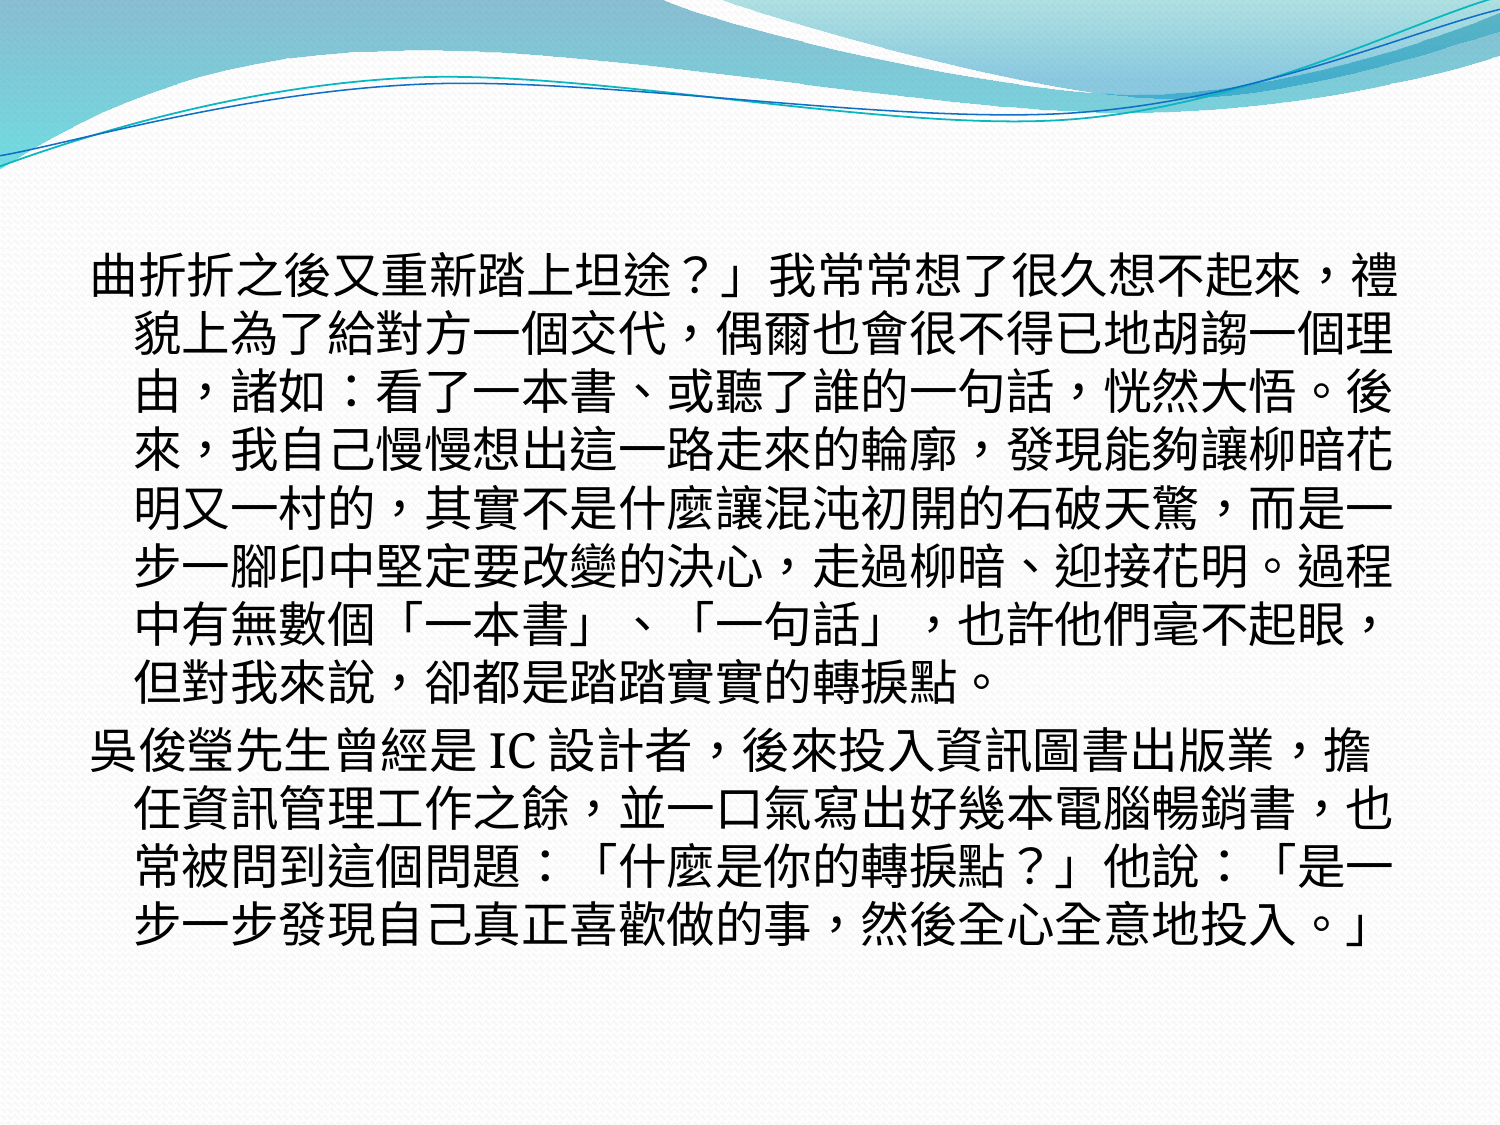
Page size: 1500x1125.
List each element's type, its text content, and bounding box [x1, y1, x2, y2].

list 曲折折之後又重新踏上坦途？」我常常想了很久想不起來，禮貌上為了給對方一個交代，偶爾也會很不得已地胡謅一個理由，諸如：看了一本書、或聽了誰的一句話，恍然大悟。後來，我自己慢慢想出這一路走來的輪廓，發現能夠讓柳暗花明又一村的，其實不是什麼讓混沌初開的石破天驚，而是一步一腳印中堅定要改變的決心，走過柳暗、迎接花明。過程中有無數個「一本書」、「一句話」，也許他們毫不起眼，但對我來說，卻都是踏踏實實的轉捩點。 吳俊瑩先生曾經是IC設計者，後來投入資訊圖書出版業，擔任資訊管理工作之餘，並一口氣寫出好幾本電腦暢銷書，也常被問到這個問題：「什麼是你的轉捩點？」他說：「是一步一步發現自己真正喜歡做的事，然後全心全意地投入。」 [75, 237, 1425, 1005]
